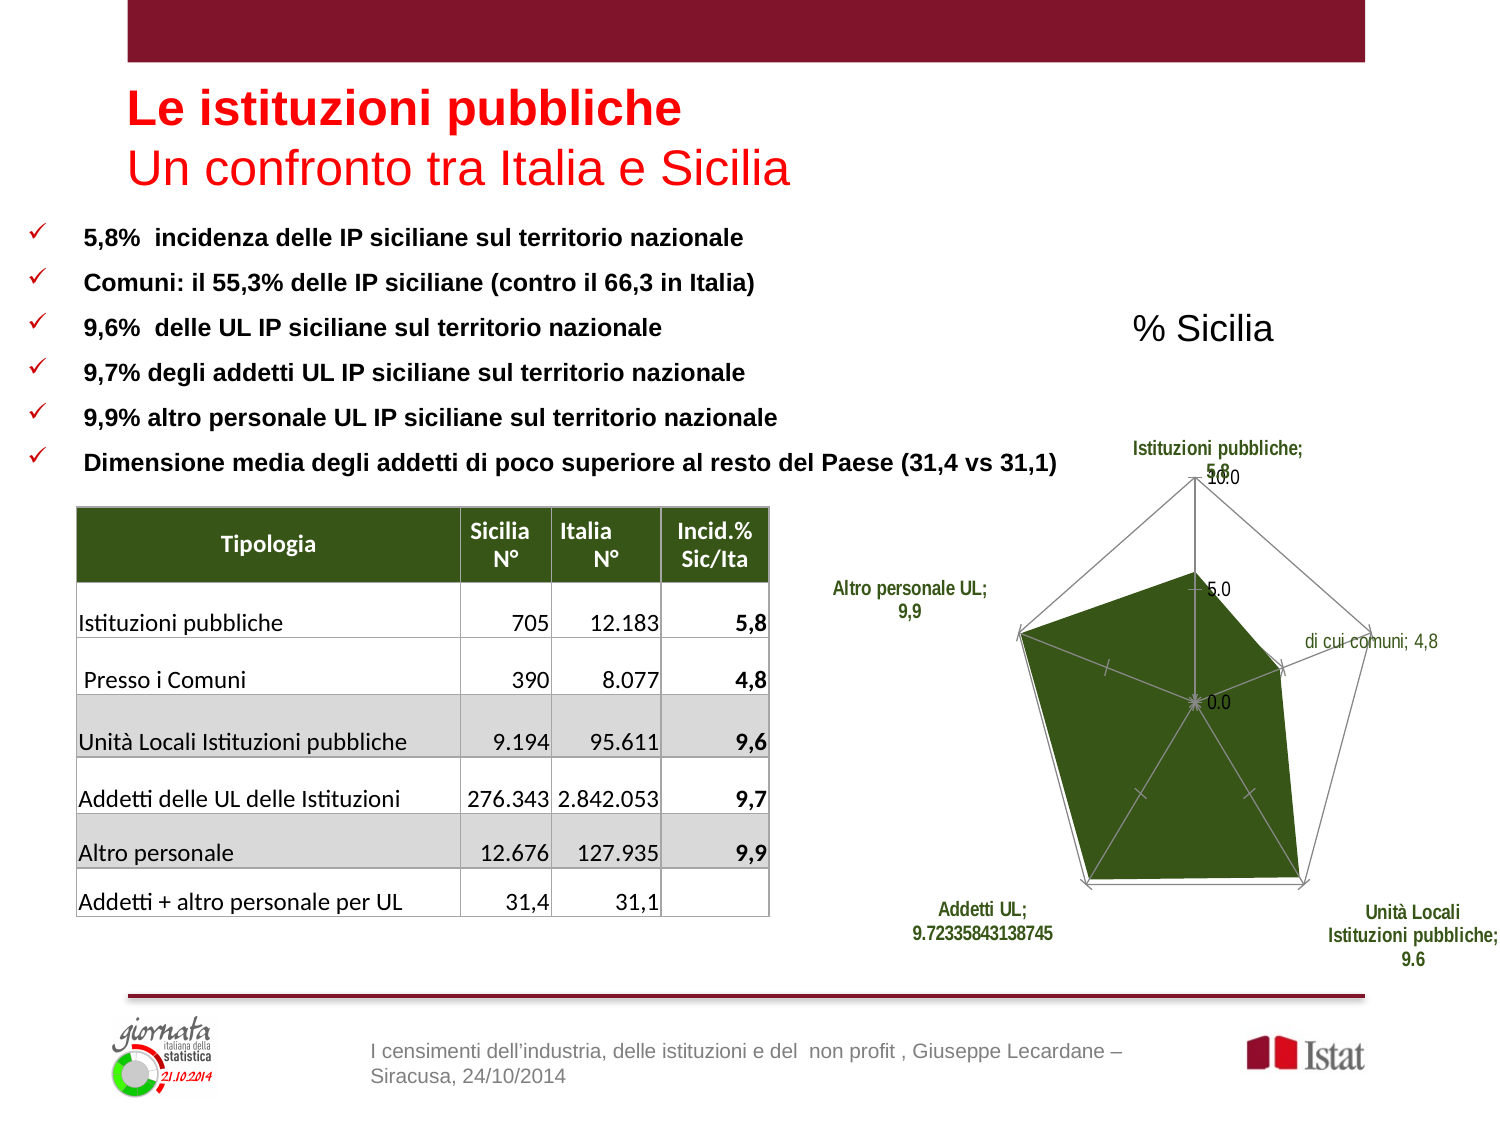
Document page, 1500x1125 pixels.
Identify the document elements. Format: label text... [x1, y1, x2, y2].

text_box I censimenti dell’industria, delle istituzioni e del non profit , Giuseppe Lecardane – Siracusa, 24/10/2014 [355, 1030, 1150, 1096]
table_cell Presso i Comuni [77, 638, 460, 694]
table_cell 9,9 [662, 814, 768, 867]
text_box 5,8% incidenza delle IP siciliane sul territorio nazionale Comuni: il 55,3% delle IP siciliane (contro il 66,3 in Italia) 9,6% delle UL IP siciliane sul territorio nazionale 9,7% degli addetti UL IP siciliane sul territorio nazionale 9,9% altro personale UL IP siciliane sul territorio nazionale Dimensione media degli addetti di poco superiore al resto del Paese (31,4 vs 31,1) [27, 206, 1445, 488]
table_header Incid.% Sic/Ita [662, 508, 768, 582]
table_header Tipologia [77, 508, 460, 582]
text_box Le istituzioni pubbliche Un confronto tra Italia e Sicilia [111, 68, 1482, 204]
table_cell 31,4 [461, 869, 551, 916]
table_header Italia N° [552, 508, 660, 582]
table_cell 12.183 [552, 583, 660, 637]
table_cell Unità Locali Istituzioni pubbliche [77, 695, 460, 756]
table_cell 5,8 [662, 583, 768, 637]
table_cell 31,1 [552, 869, 660, 916]
chart [832, 380, 1500, 1031]
picture [111, 1015, 221, 1098]
table_cell 127.935 [552, 814, 660, 867]
table_cell Altro personale [77, 814, 460, 867]
table_cell [662, 869, 768, 916]
table_cell Addetti delle UL delle Istituzioni [77, 758, 460, 813]
table_cell 9,7 [662, 758, 768, 813]
table_cell 276.343 [461, 758, 551, 813]
table_cell 705 [461, 583, 551, 637]
picture [1239, 1031, 1373, 1081]
table_header Sicilia N° [461, 508, 551, 582]
table_cell 8.077 [552, 638, 660, 694]
table_cell 9.194 [461, 695, 551, 756]
table_cell 9,6 [662, 695, 768, 756]
table_cell 12.676 [461, 814, 551, 867]
text_box % Sicilia [1117, 296, 1289, 356]
table_cell Addetti + altro personale per UL [77, 869, 460, 916]
table_cell 2.842.053 [552, 758, 660, 813]
table_cell 95.611 [552, 695, 660, 756]
table_cell 4,8 [662, 638, 768, 694]
table_cell Istituzioni pubbliche [77, 583, 460, 637]
table_cell 390 [461, 638, 551, 694]
